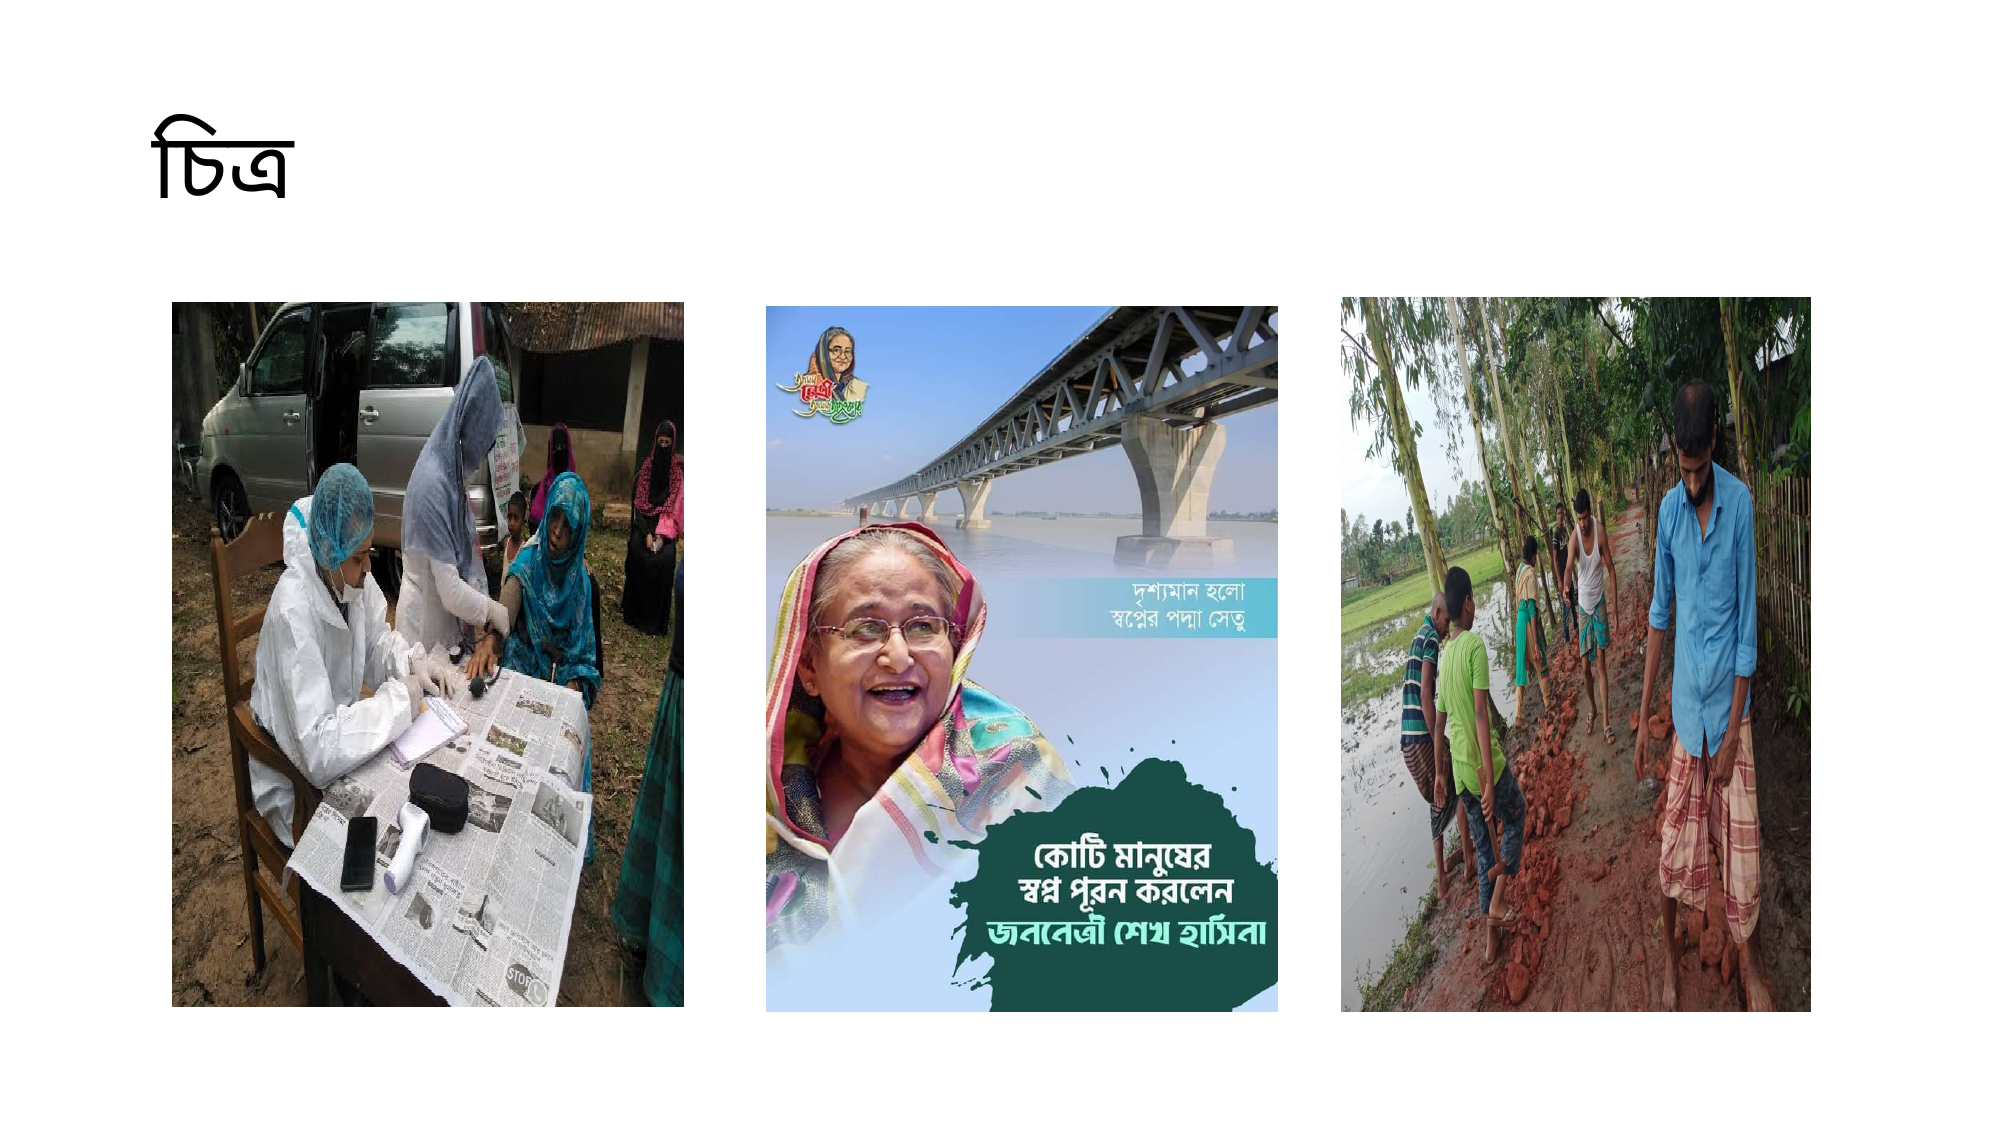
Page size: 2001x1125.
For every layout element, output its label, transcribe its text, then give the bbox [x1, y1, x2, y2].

title চিত্র [137, 59, 1863, 278]
picture [766, 306, 1278, 1012]
picture [1341, 297, 1811, 1012]
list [172, 302, 684, 1007]
